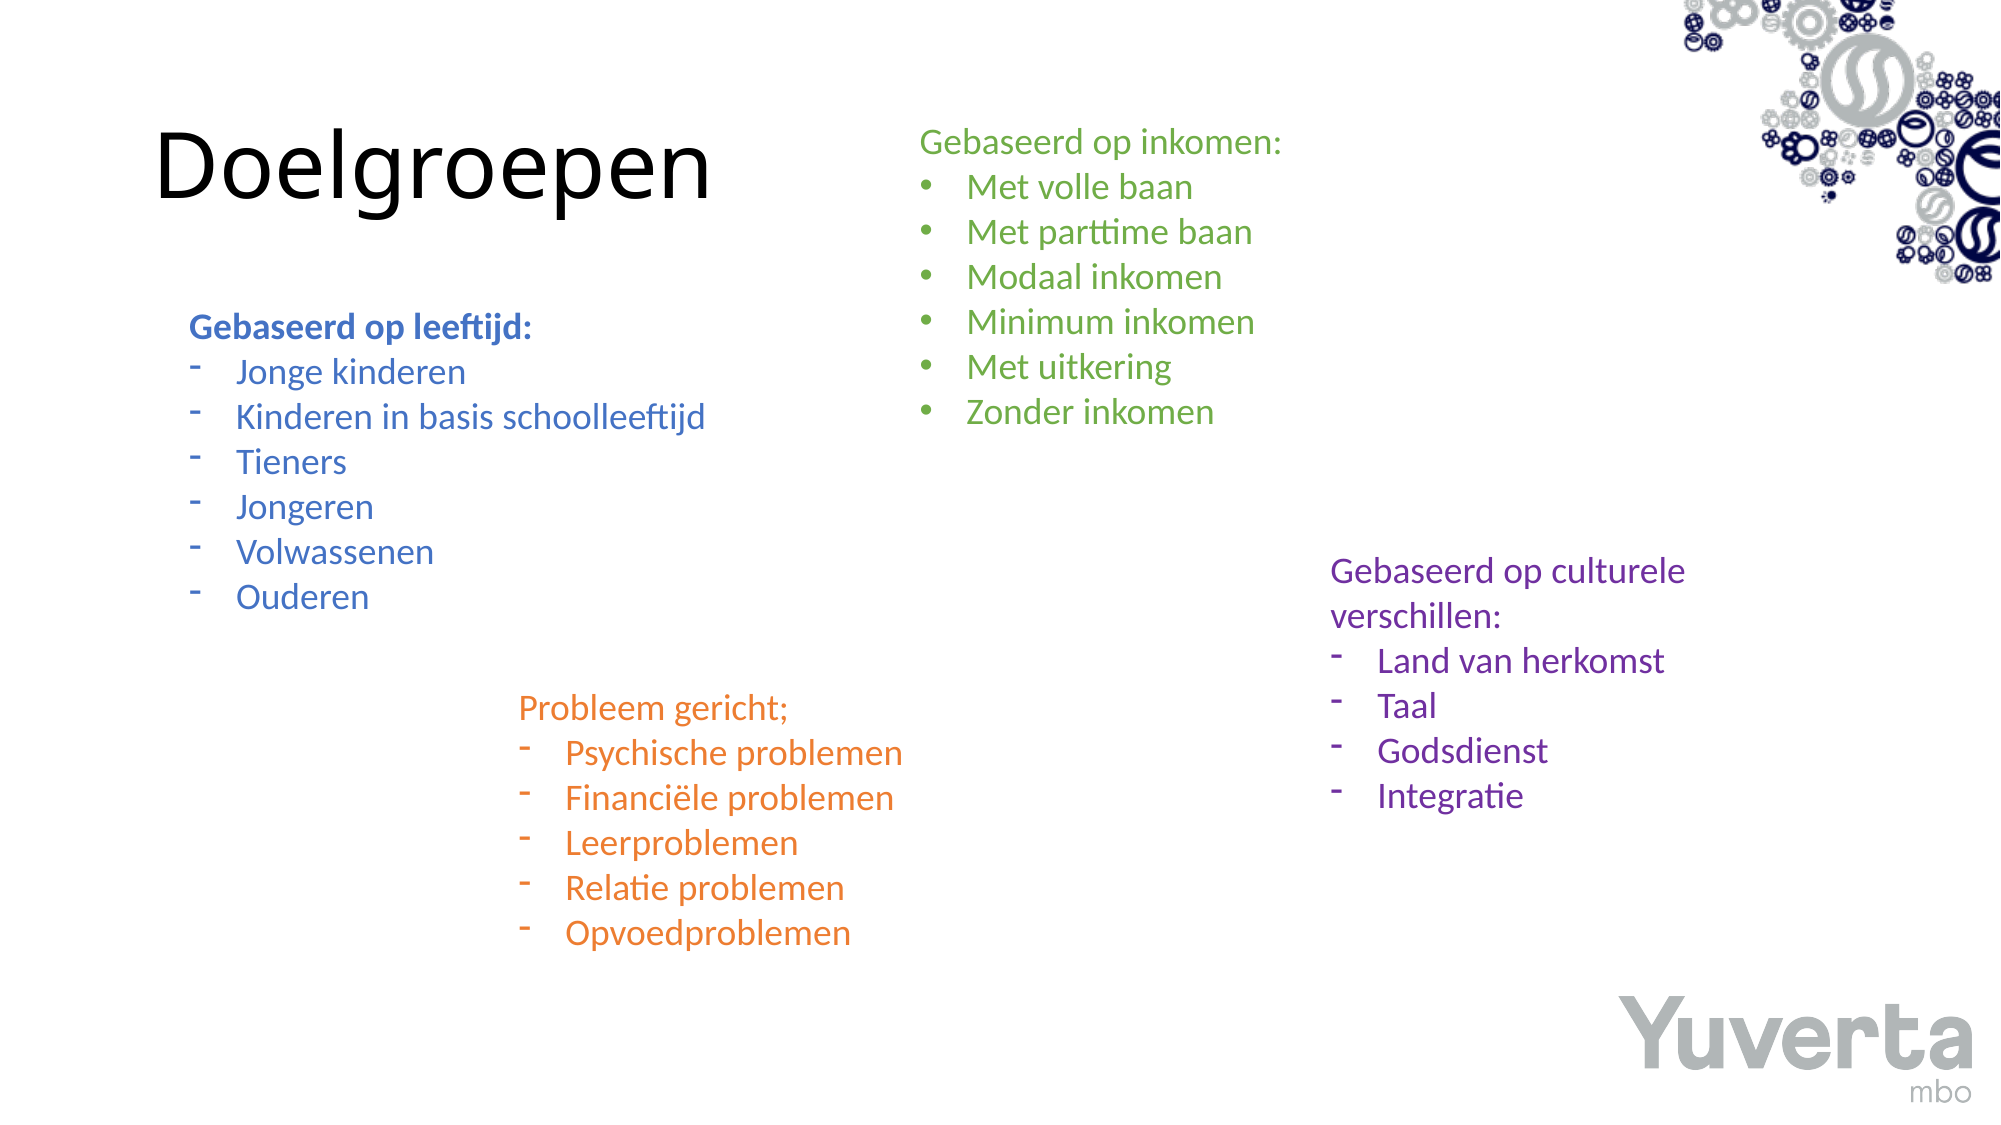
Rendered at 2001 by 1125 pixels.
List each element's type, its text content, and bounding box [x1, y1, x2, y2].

text_box Gebaseerd op inkomen: Met volle baan Met parttime baan Modaal inkomen Minimum inkomen Met uitkering Zonder inkomen [904, 109, 1416, 485]
title Doelgroepen [137, 59, 1863, 278]
picture [0, 0, 2000, 1125]
text_box Probleem gericht; Psychische problemen Financiële problemen Leerproblemen Relatie problemen Opvoedproblemen [503, 675, 1132, 1006]
text_box Gebaseerd op leeftijd: Jonge kinderen Kinderen in basis schoolleeftijd Tieners Jongeren Volwassenen Ouderen [174, 295, 760, 670]
text_box Gebaseerd op culturele verschillen: Land van herkomst Taal Godsdienst Integratie [1315, 538, 1863, 824]
